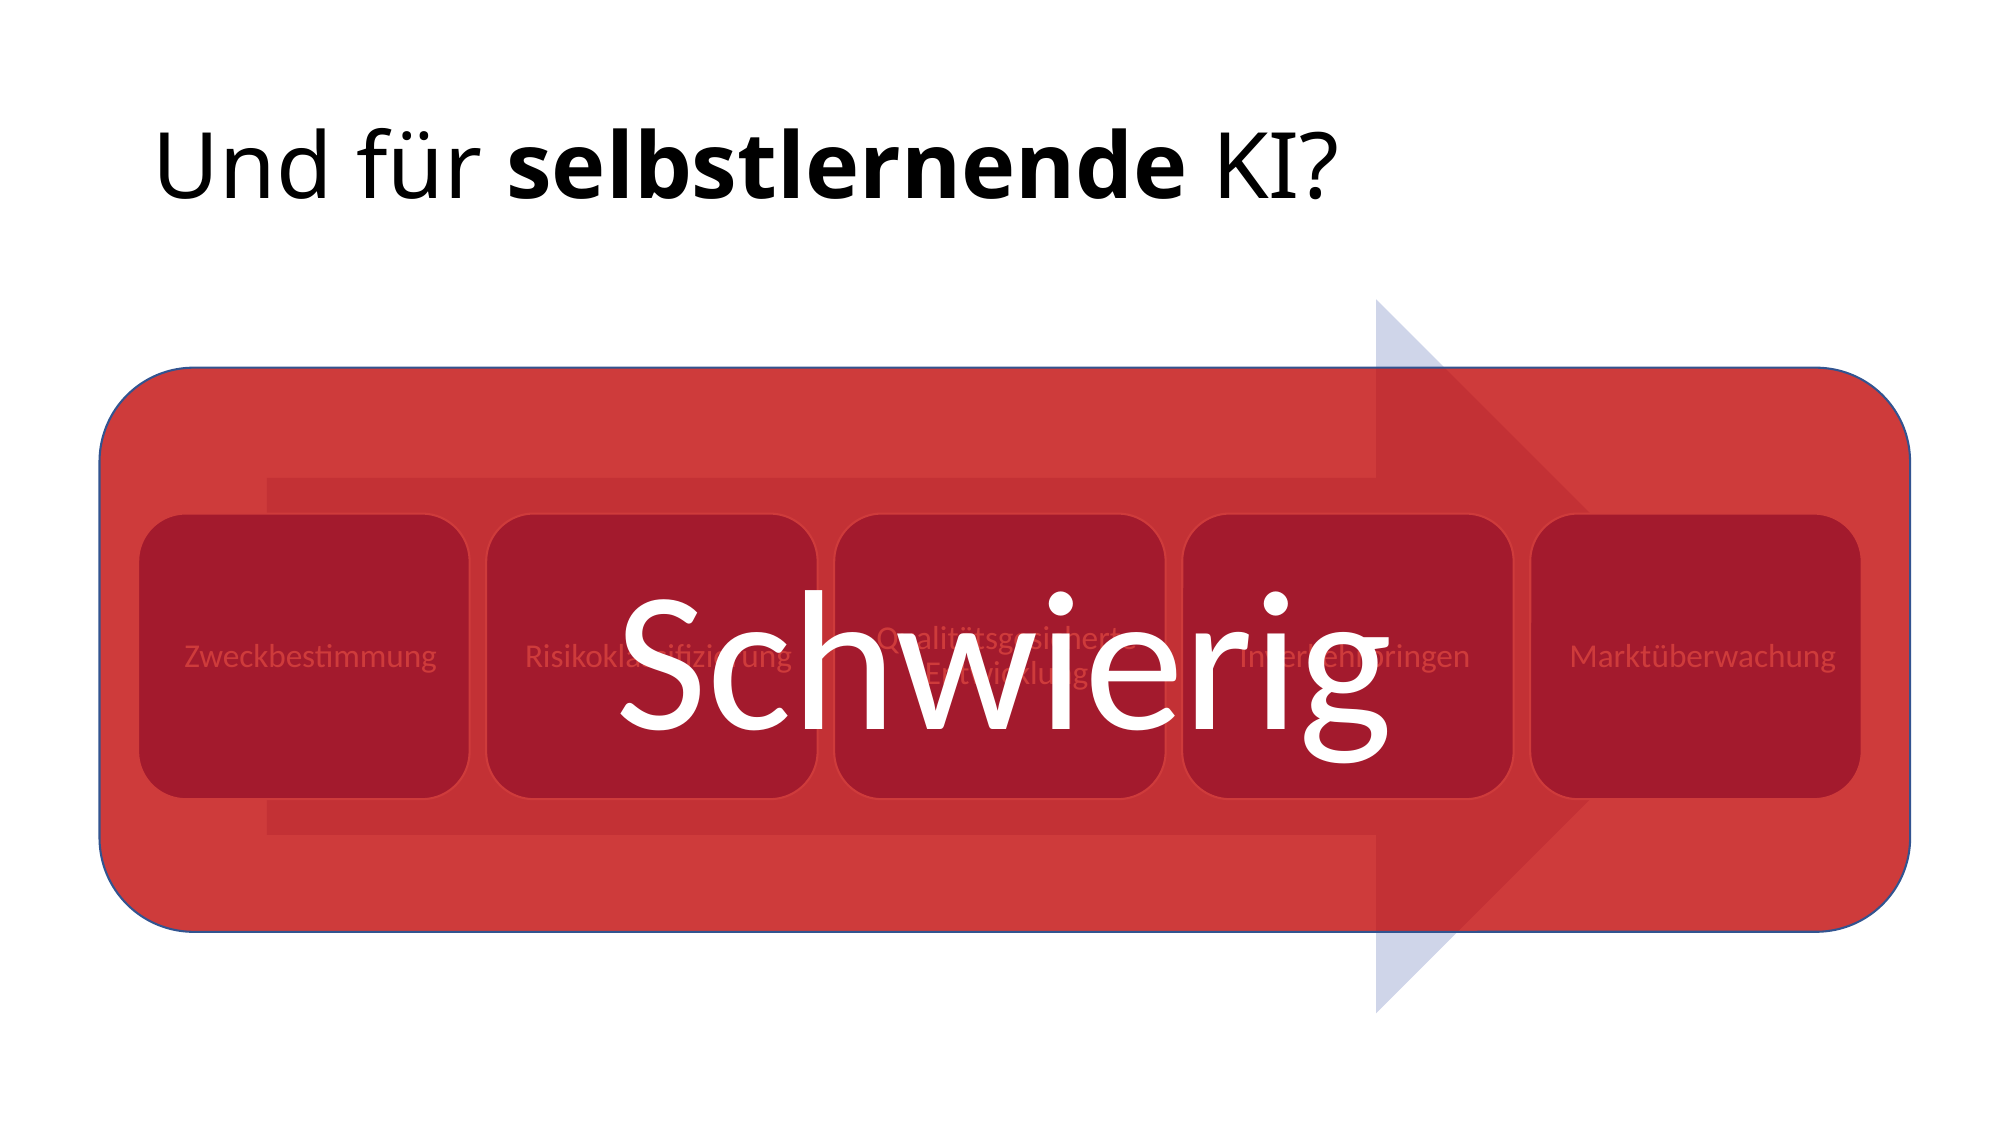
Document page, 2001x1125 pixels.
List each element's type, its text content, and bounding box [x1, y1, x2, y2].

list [137, 299, 1863, 1014]
text_box Schwierig [1863, 379, 1912, 921]
title Und für selbstlernende KI? [137, 59, 1863, 278]
text_box Schwierig [98, 385, 137, 915]
